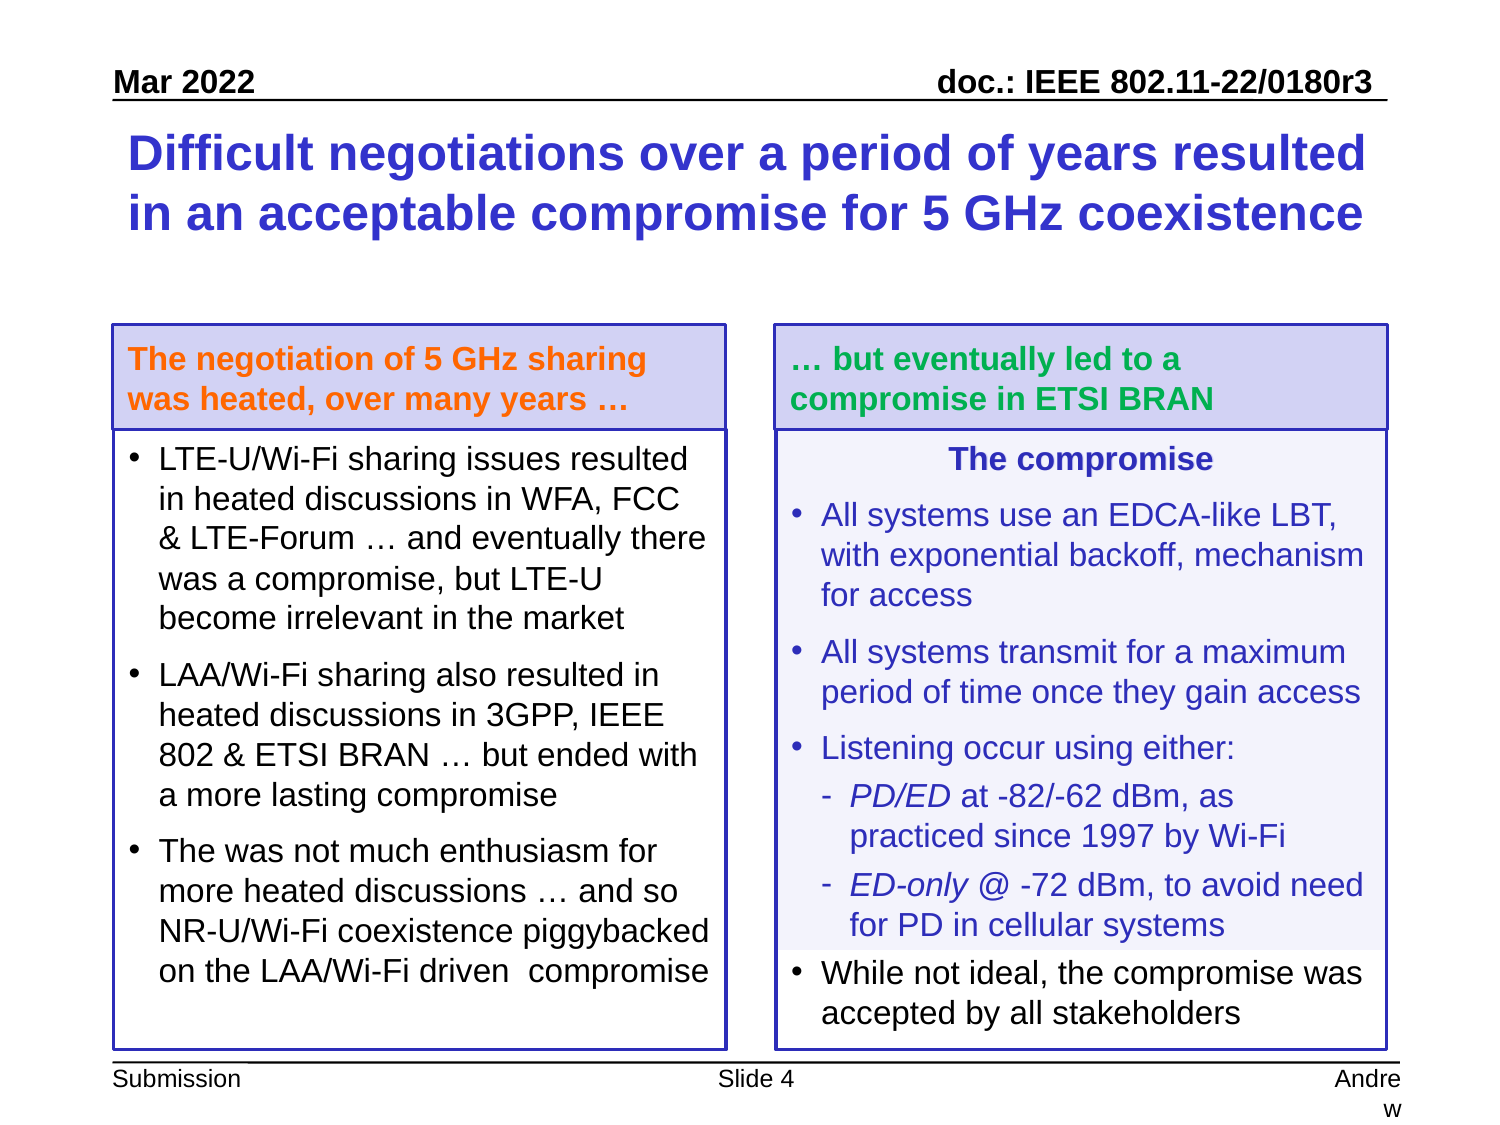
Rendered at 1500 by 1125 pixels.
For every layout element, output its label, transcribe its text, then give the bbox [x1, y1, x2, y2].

title Difficult negotiations over a period of years resulted in an acceptable compromise for 5 GHz coexistence [112, 112, 1388, 288]
footer Andrew Myles, Cisco [1320, 1061, 1402, 1093]
slide_number Slide 4 [709, 1061, 803, 1093]
text_box LTE-U/Wi-Fi sharing issues resulted in heated discussions in WFA, FCC & LTE-Forum … and eventually there was a compromise, but LTE-U become irrelevant in the market LAA/Wi-Fi sharing also resulted in heated discussions in 3GPP, IEEE 802 & ETSI BRAN … but ended with a more lasting compromise The was not much enthusiasm for more heated discussions … and so NR-U/Wi-Fi coexistence piggybacked on the LAA/Wi-Fi driven compromise [113, 429, 726, 1050]
text_box The negotiation of 5 GHz sharing was heated, over many years … [112, 324, 726, 430]
text_box … but eventually led to a compromise in ETSI BRAN [774, 324, 1388, 430]
text_box The compromise All systems use an EDCA-like LBT, with exponential backoff, mechanism for access All systems transmit for a maximum period of time once they gain access Listening occur using either: PD/ED at -82/-62 dBm, as practiced since 1997 by Wi-Fi ED-only @ -72 dBm, to avoid need for PD in cellular systems While not ideal, the compromise was accepted by all stakeholders [776, 429, 1387, 1050]
